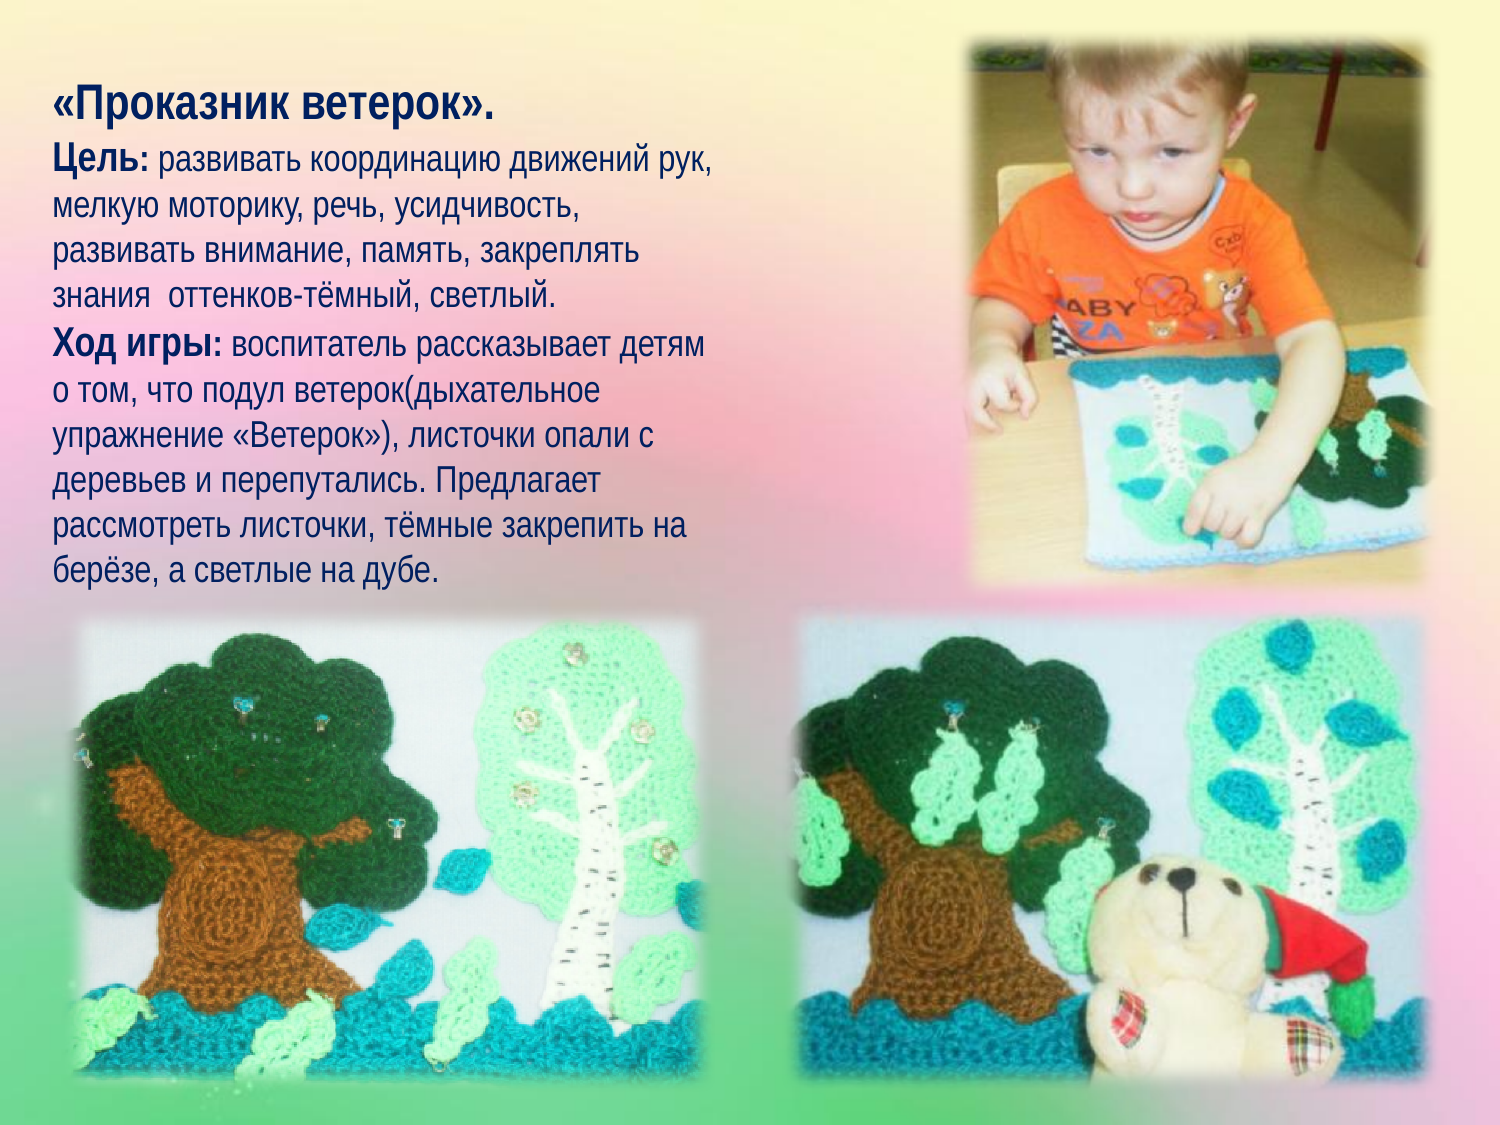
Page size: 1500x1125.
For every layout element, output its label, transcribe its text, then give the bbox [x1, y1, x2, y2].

picture [0, 0, 1500, 1125]
text_box «Проказник ветерок». Цель: развивать координацию движений рук, мелкую моторику, речь, усидчивость, развивать внимание, память, закреплять знания оттенков-тёмный, светлый. Ход игры: воспитатель рассказывает детям о том, что подул ветерок(дыхательное упражнение «Ветерок»), листочки опали с деревьев и перепутались. Предлагает рассмотреть листочки, тёмные закрепить на берёзе, а светлые на дубе. [37, 62, 740, 598]
